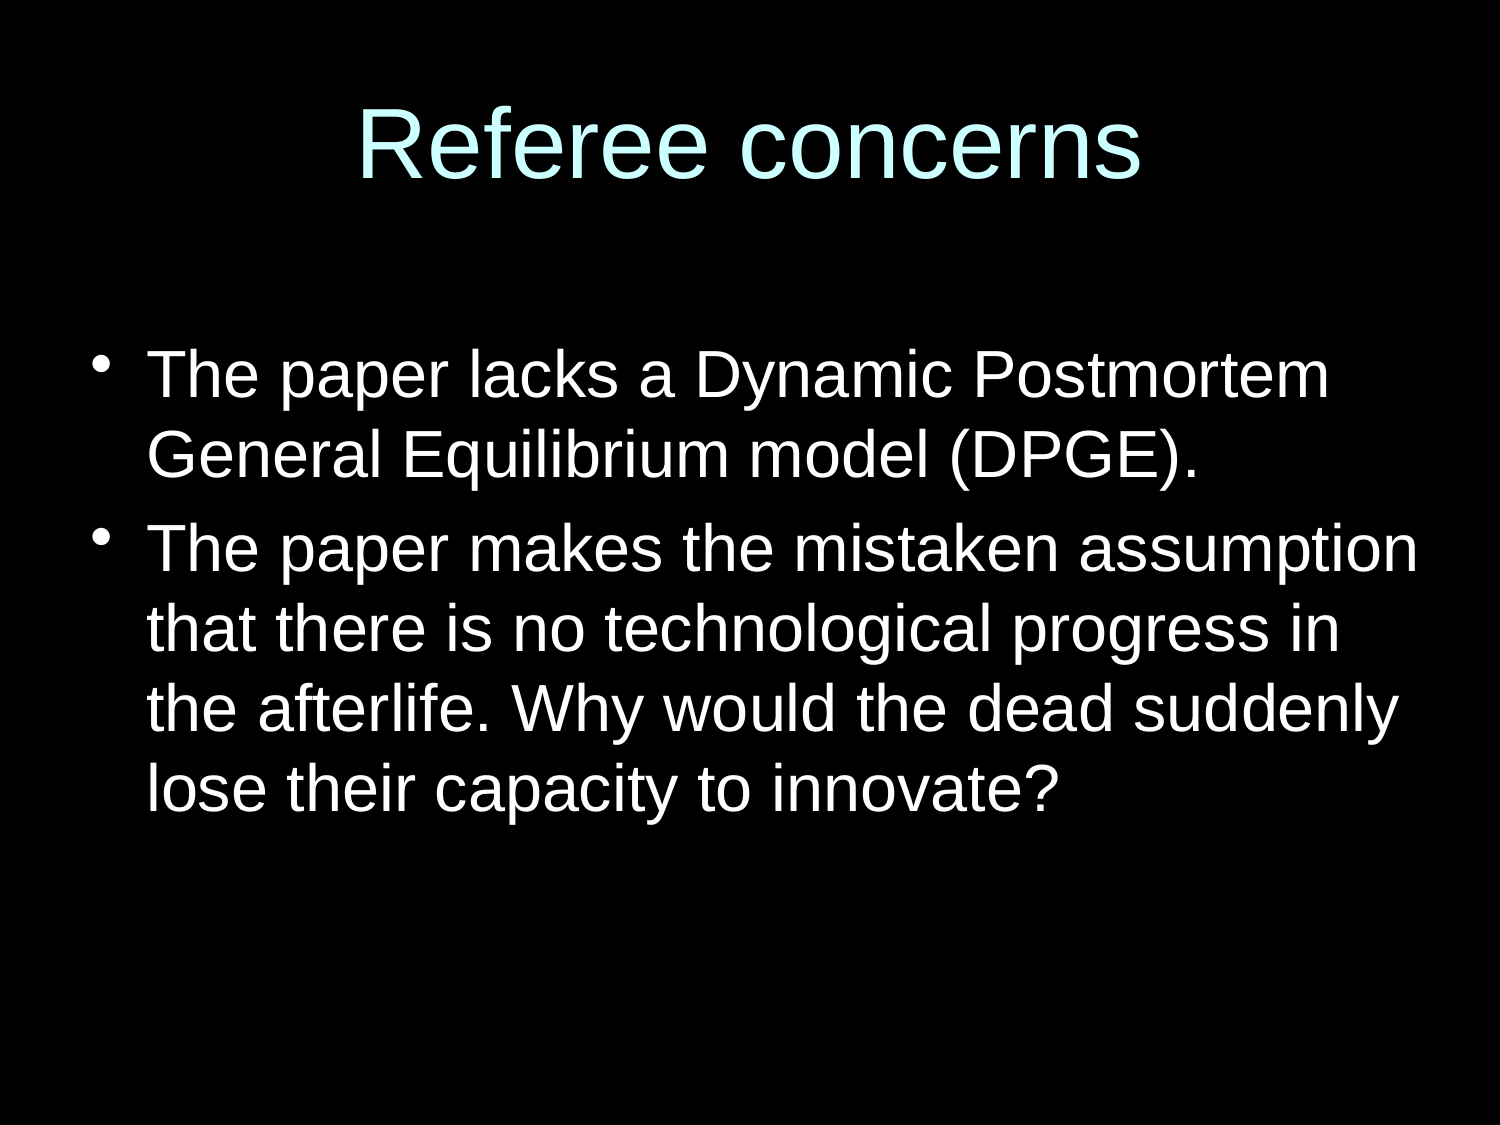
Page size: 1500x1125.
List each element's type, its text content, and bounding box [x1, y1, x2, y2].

list The paper lacks a Dynamic Postmortem General Equilibrium model (DPGE). The paper makes the mistaken assumption that there is no technological progress in the afterlife. Why would the dead suddenly lose their capacity to innovate? [74, 323, 1449, 1040]
title Referee concerns [74, 44, 1426, 233]
